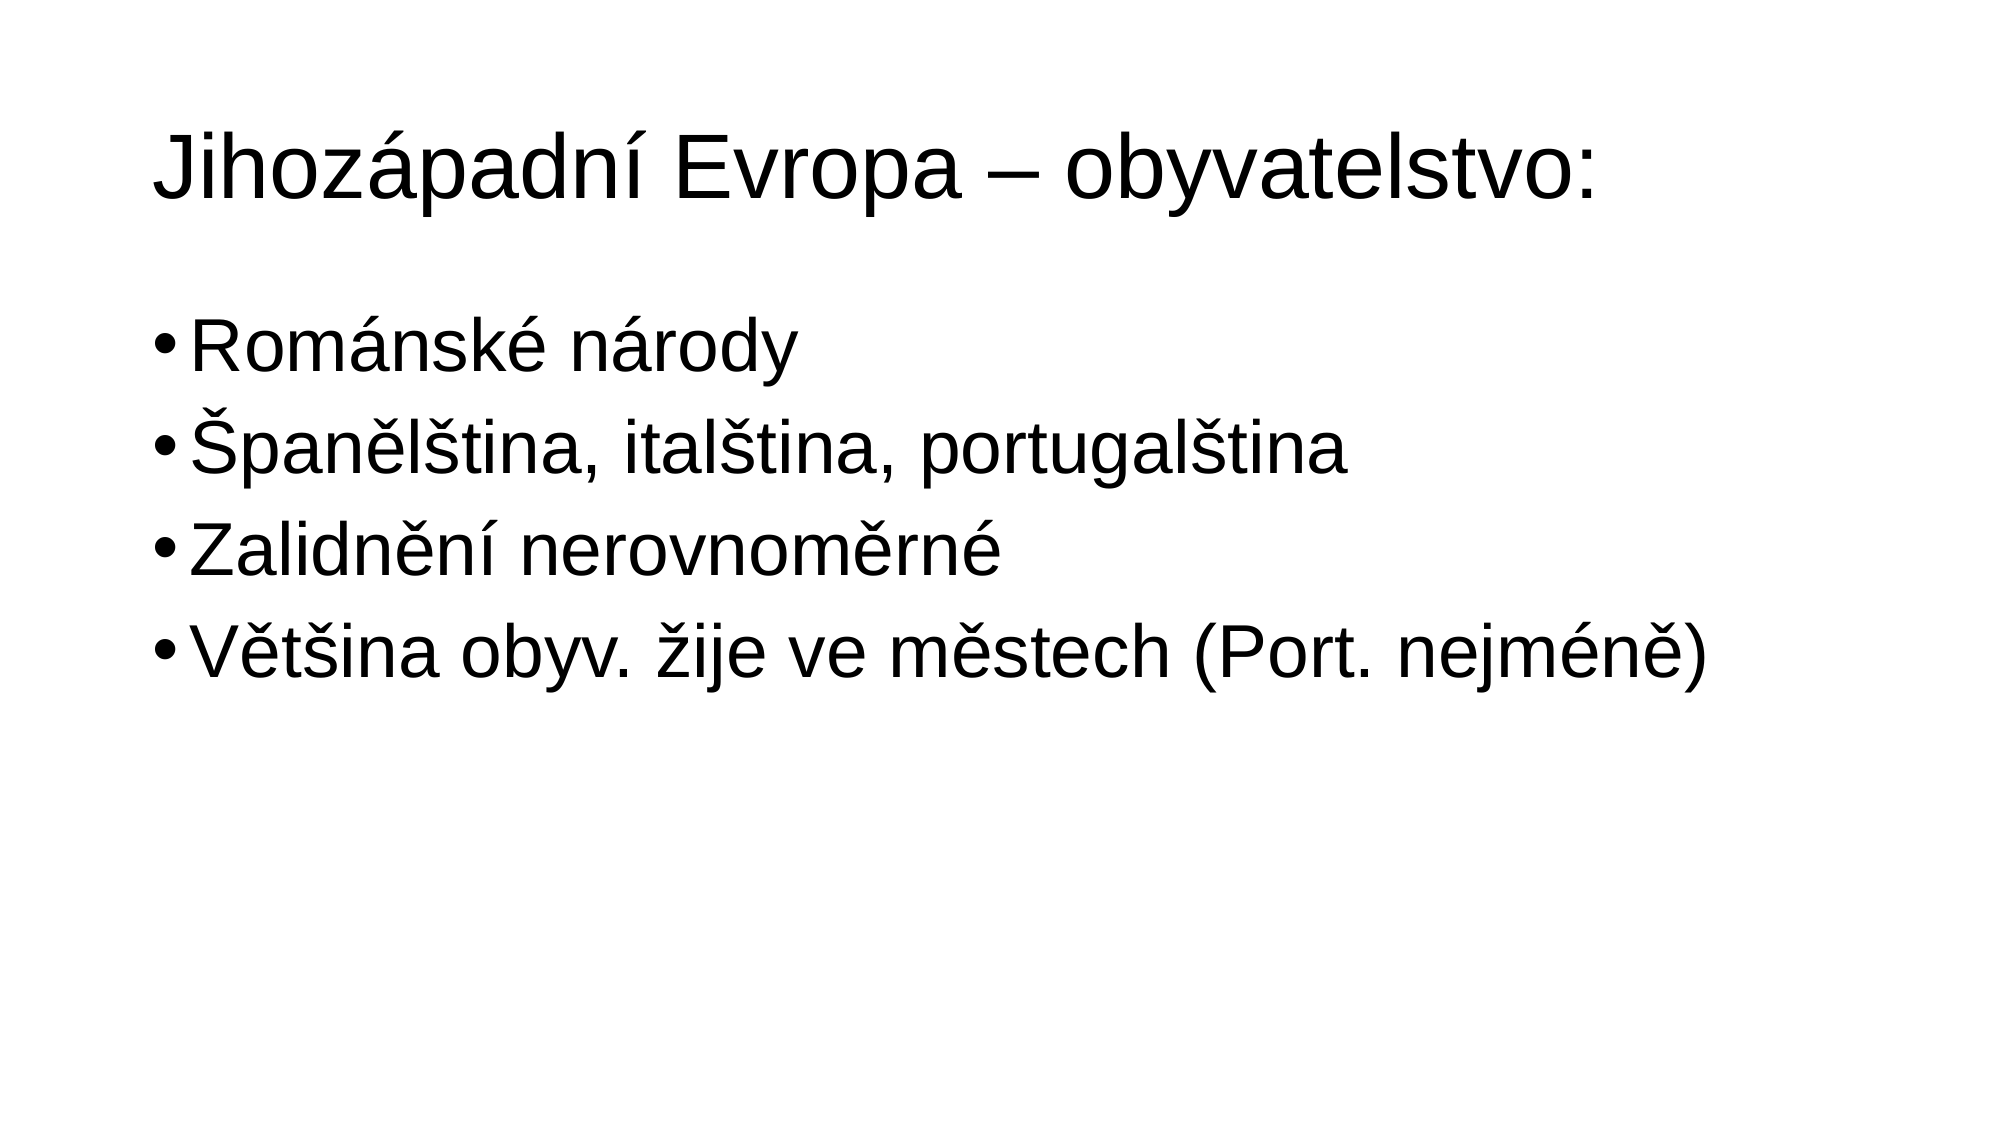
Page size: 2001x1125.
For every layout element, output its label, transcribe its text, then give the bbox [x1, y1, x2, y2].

title Jihozápadní Evropa – obyvatelstvo: [137, 59, 1863, 278]
list Románské národy Španělština, italština, portugalština Zalidnění nerovnoměrné Většina obyv. žije ve městech (Port. nejméně) [137, 299, 1863, 1014]
